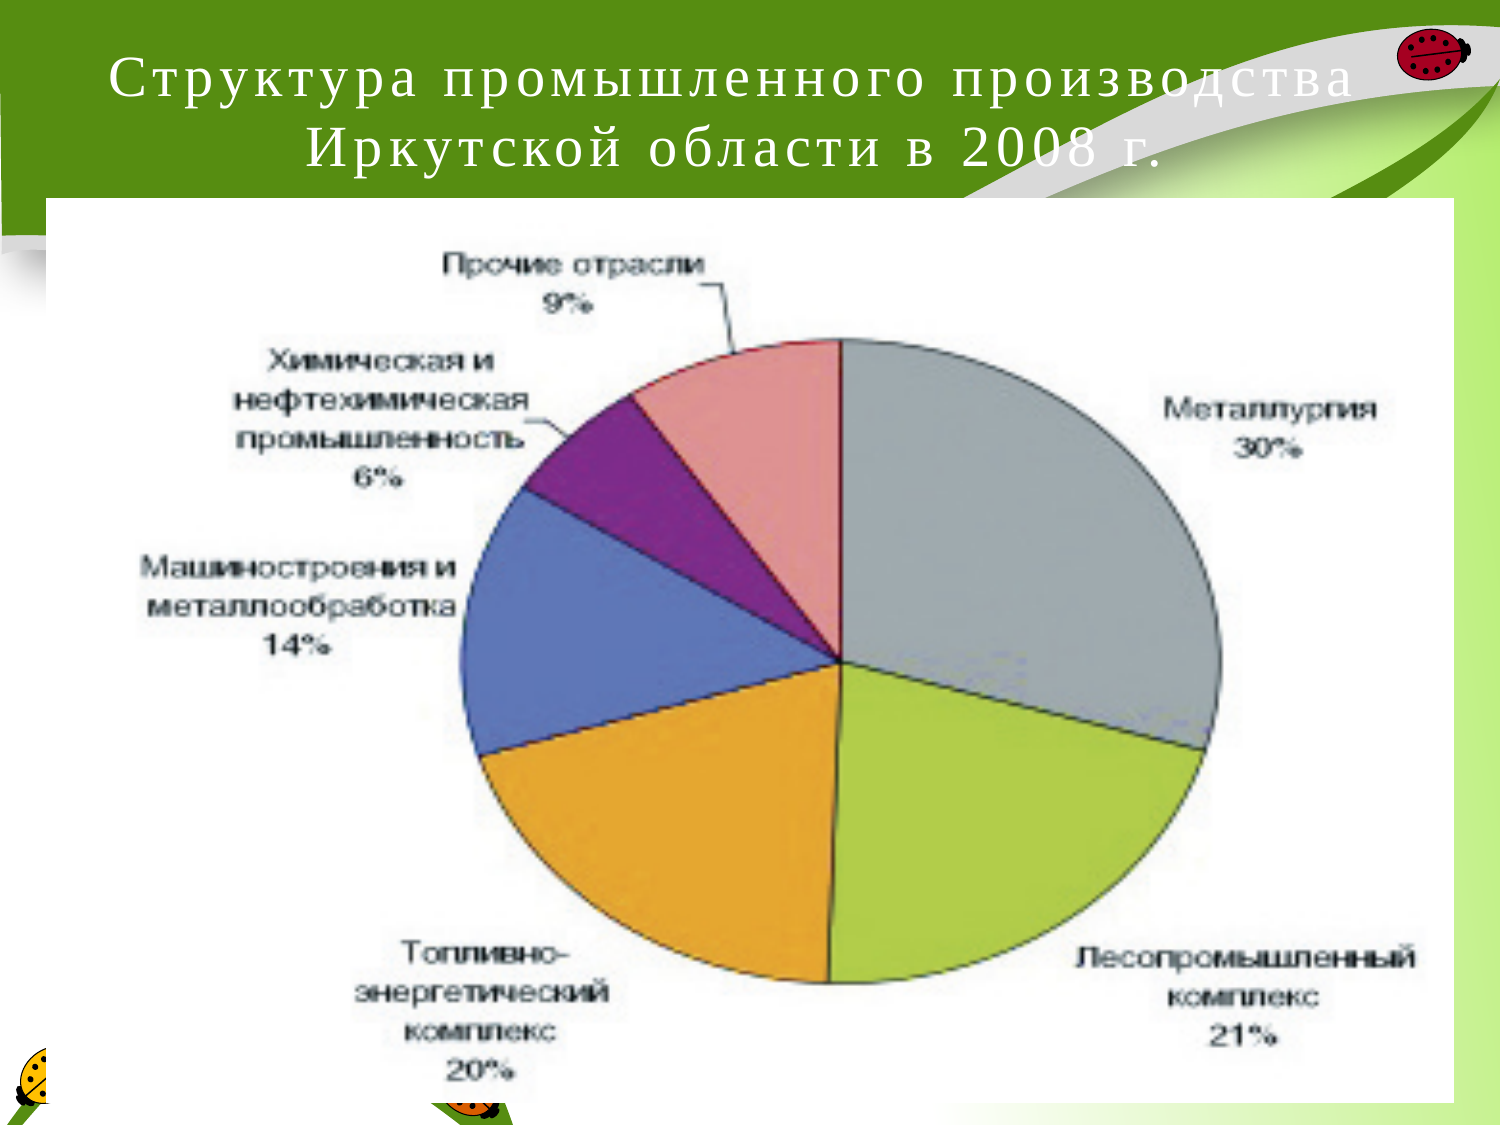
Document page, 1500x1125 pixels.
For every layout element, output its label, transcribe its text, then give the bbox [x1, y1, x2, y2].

title Структура промышленного производства Иркутской области в 2008 г. [3, 7, 1465, 209]
picture [46, 197, 1454, 1103]
